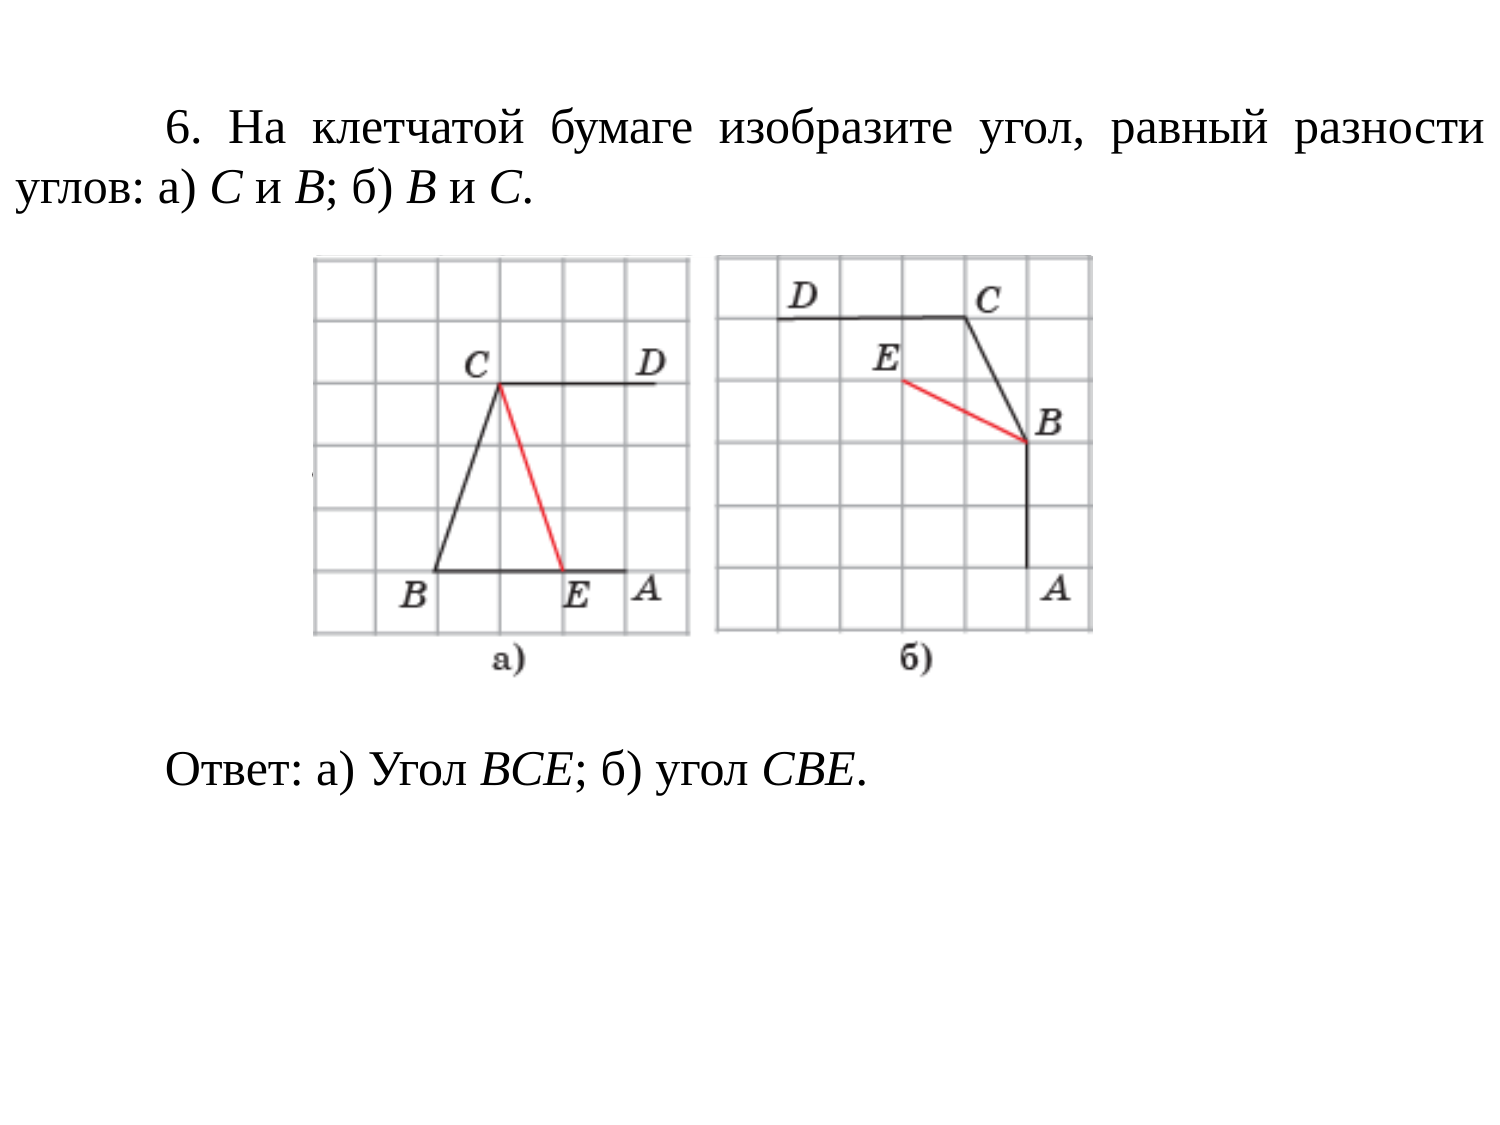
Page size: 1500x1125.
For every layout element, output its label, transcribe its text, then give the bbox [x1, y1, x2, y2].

text_box 6. На клетчатой бумаге изобразите угол, равный разности углов: а) C и B; б) B и C. [0, 106, 1500, 201]
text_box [0, 256, 1471, 804]
